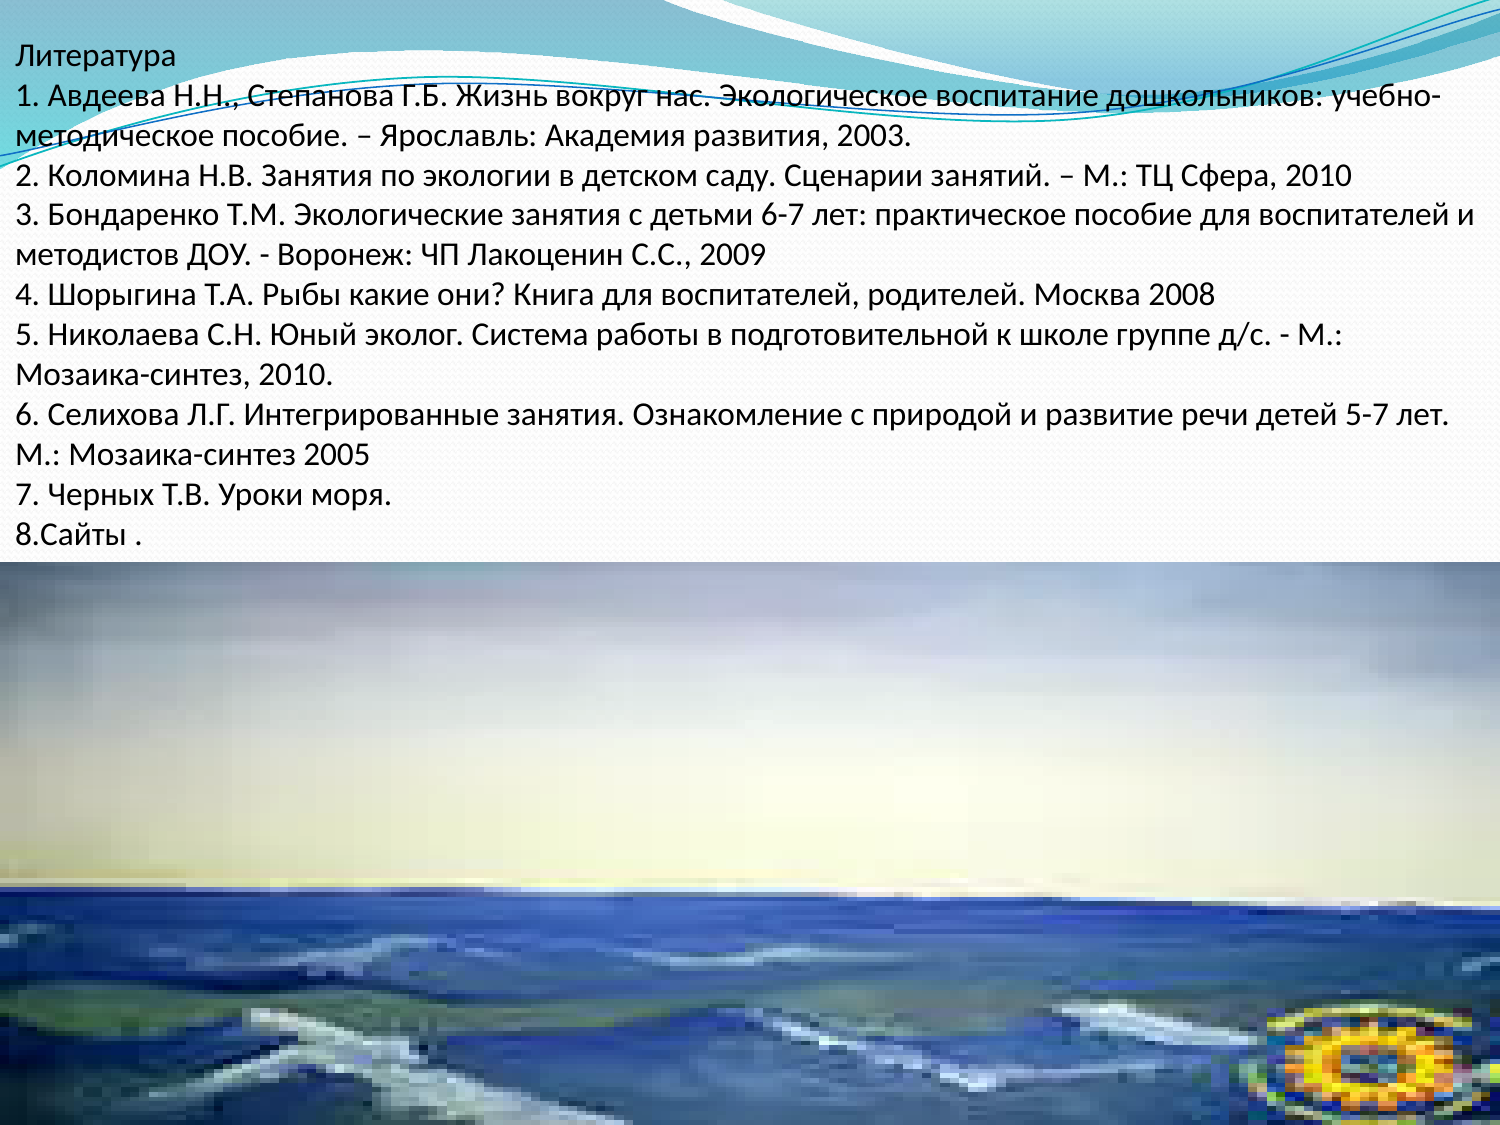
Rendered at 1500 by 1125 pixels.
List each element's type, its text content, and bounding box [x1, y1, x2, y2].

picture [0, 562, 1500, 1125]
text_box Литература 1. Авдеева Н.Н., Степанова Г.Б. Жизнь вокруг нас. Экологическое воспитание дошкольников: учебно-методическое пособие. – Ярославль: Академия развития, 2003. 2. Коломина Н.В. Занятия по экологии в детском саду. Сценарии занятий. – М.: ТЦ Сфера, 2010 3. Бондаренко Т.М. Экологические занятия с детьми 6-7 лет: практическое пособие для воспитателей и методистов ДОУ. - Воронеж: ЧП Лакоценин С.С., 2009 4. Шорыгина Т.А. Рыбы какие они? Книга для воспитателей, родителей. Москва 2008 5. Николаева С.Н. Юный эколог. Система работы в подготовительной к школе группе д/с. - М.: Мозаика-синтез, 2010. 6. Селихова Л.Г. Интегрированные занятия. Ознакомление с природой и развитие речи детей 5-7 лет. М.: Мозаика-синтез 2005 7. Черных Т.В. Уроки моря. 8.Сайты . [0, 25, 1500, 562]
